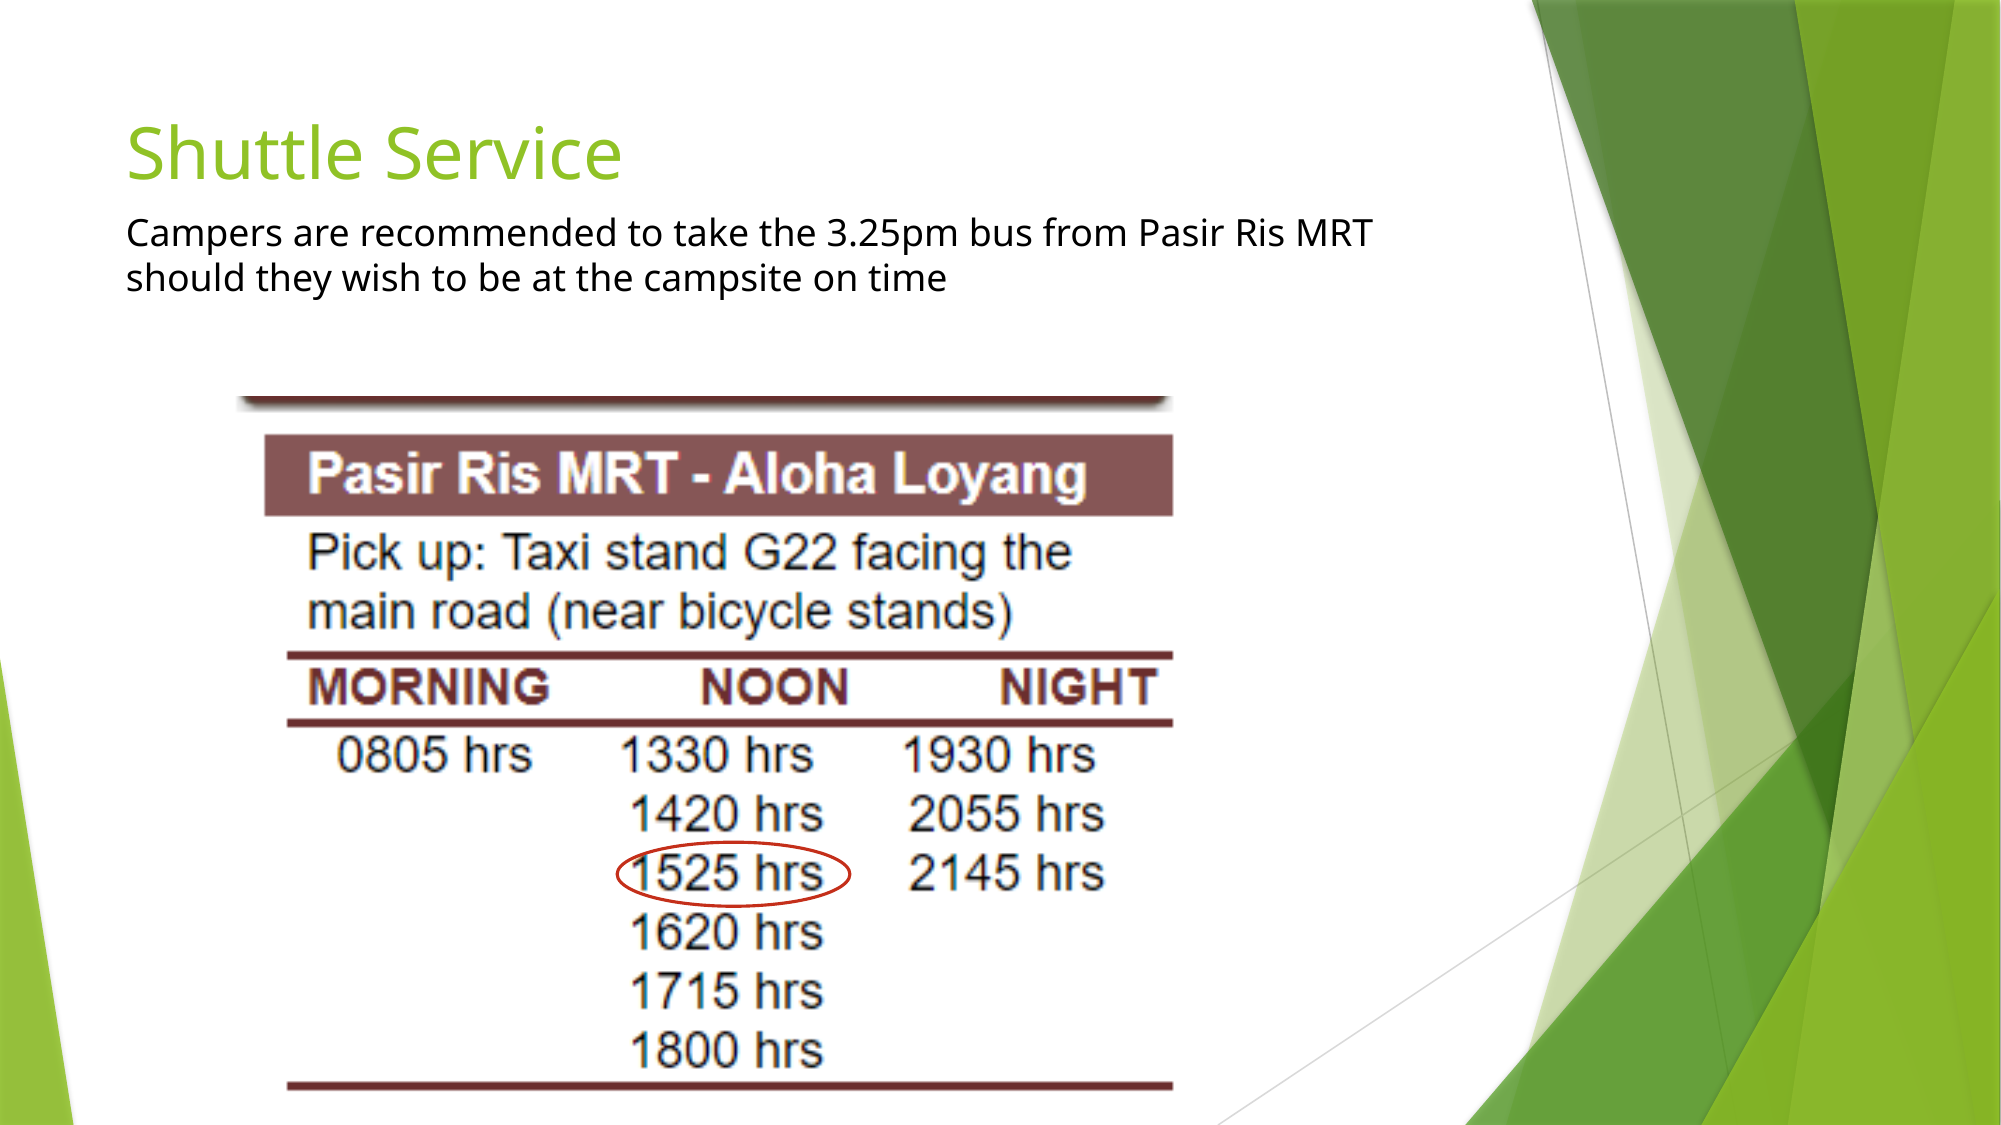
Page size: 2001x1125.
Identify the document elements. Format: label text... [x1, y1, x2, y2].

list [228, 396, 1217, 1125]
text_box Campers are recommended to take the 3.25pm bus from Pasir Ris MRT should they wish to be at the campsite on time [111, 201, 1508, 307]
title Shuttle Service [111, 99, 1522, 202]
